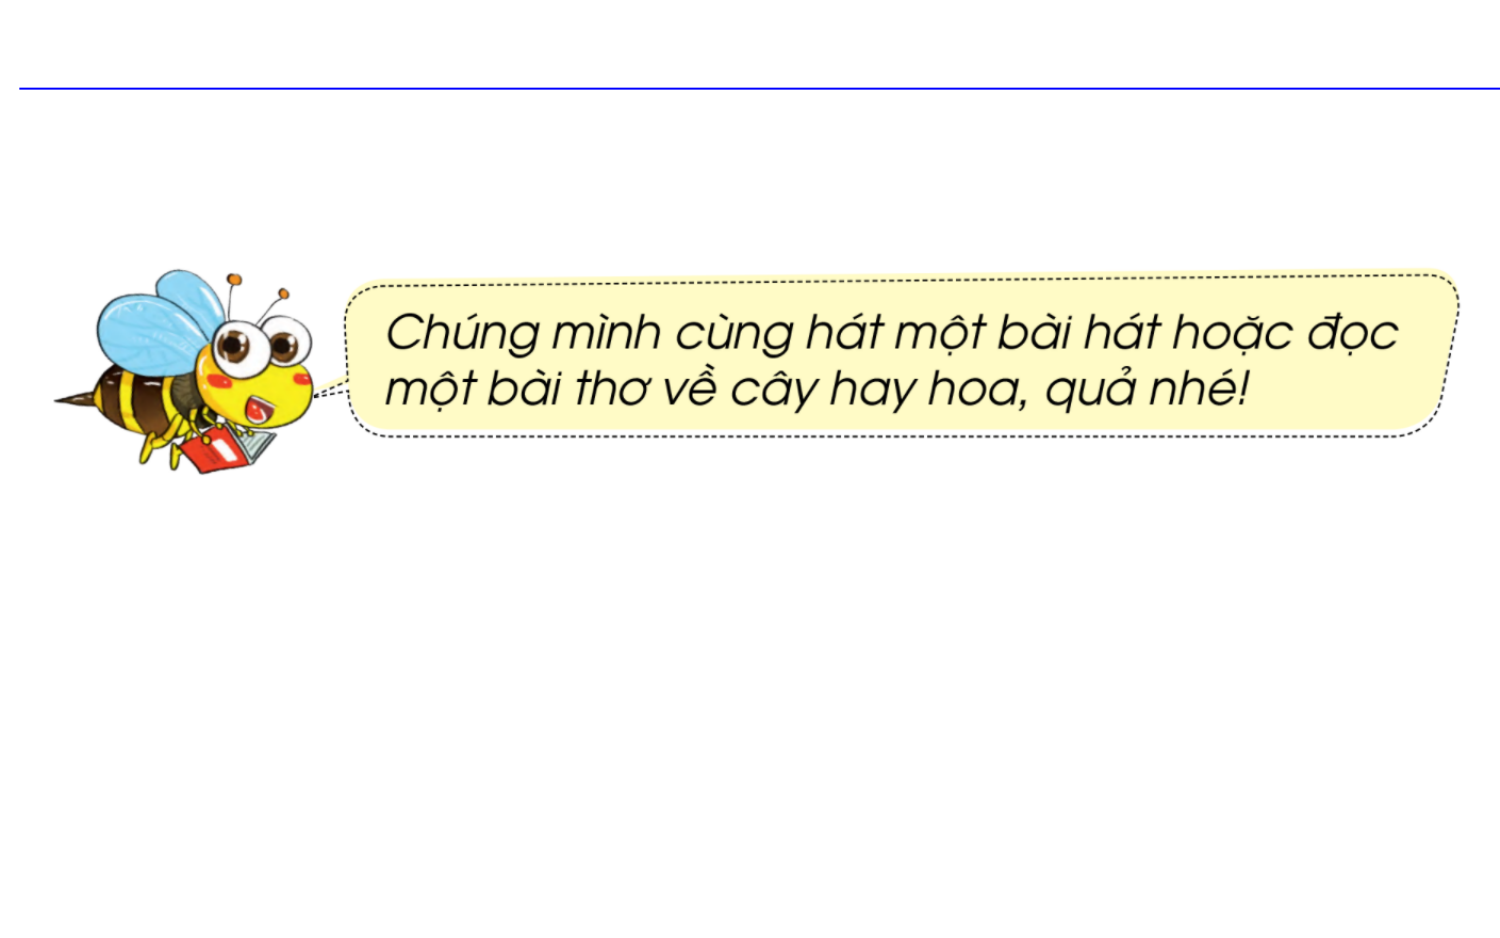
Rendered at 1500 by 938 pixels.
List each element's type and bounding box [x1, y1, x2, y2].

picture [0, 189, 1500, 492]
